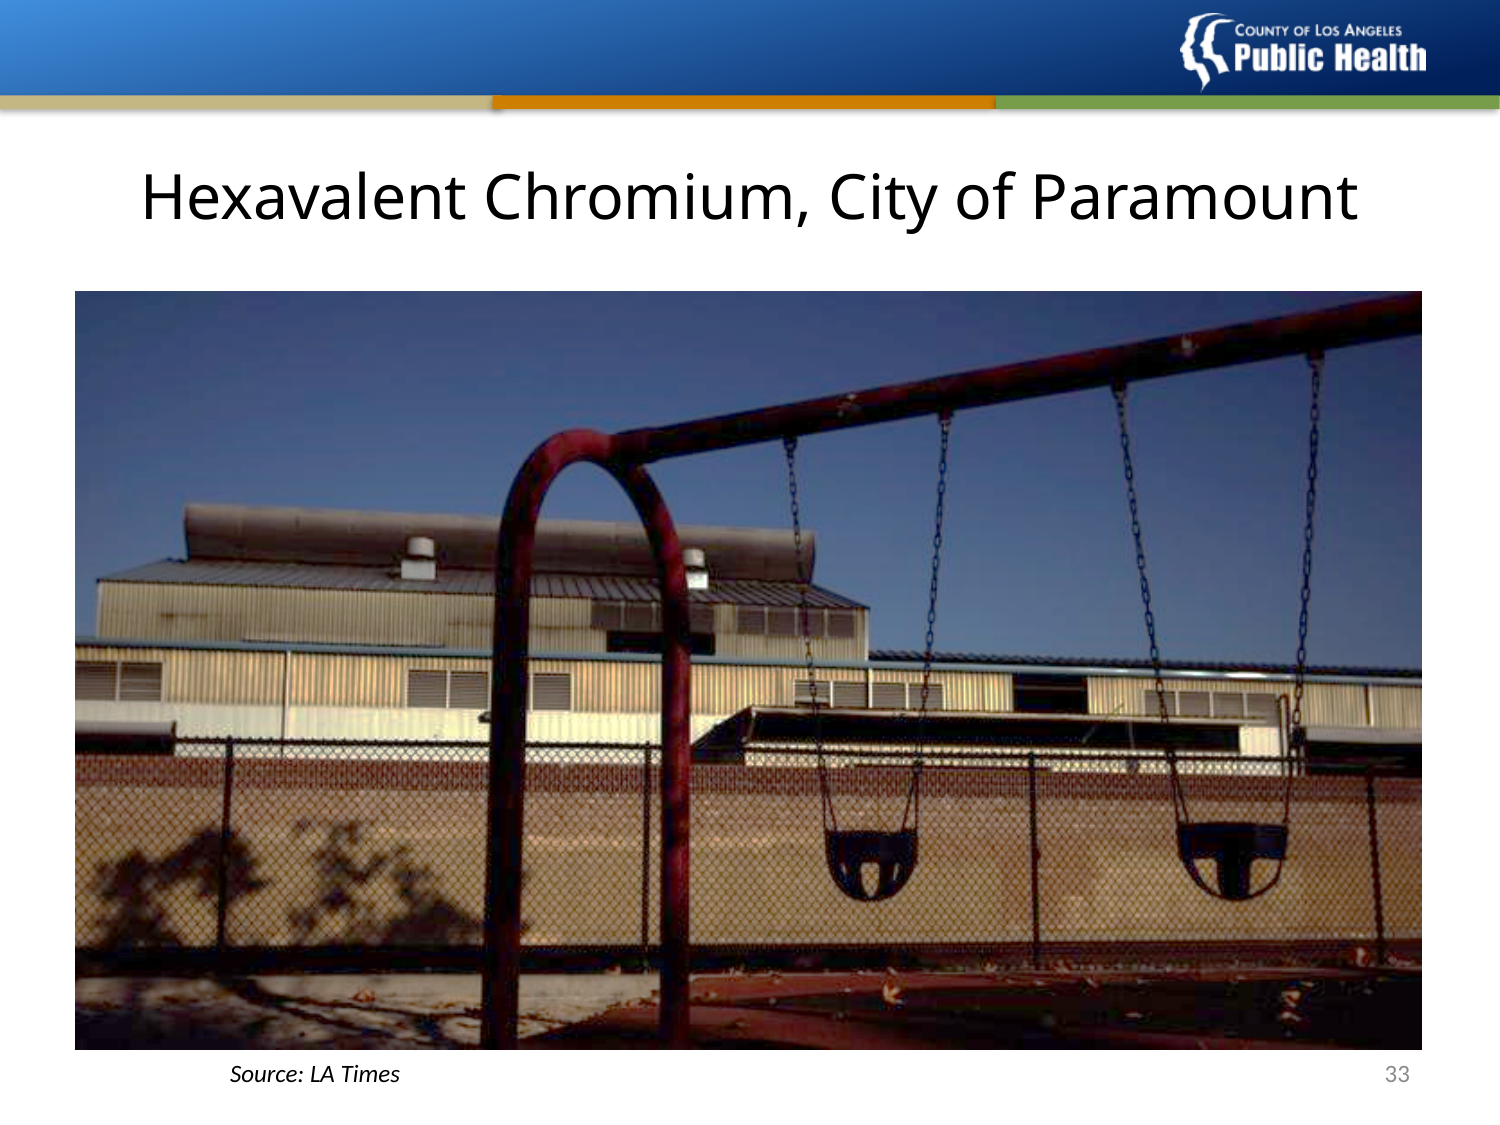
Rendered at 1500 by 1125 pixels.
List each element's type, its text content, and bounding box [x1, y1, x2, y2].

text_box Source: LA Times [215, 1057, 467, 1125]
picture [74, 291, 1422, 1050]
text_box Hexavalent Chromium, City of Paramount [102, 125, 1398, 240]
slide_number 32 [1337, 1053, 1425, 1103]
picture [1180, 13, 1426, 93]
